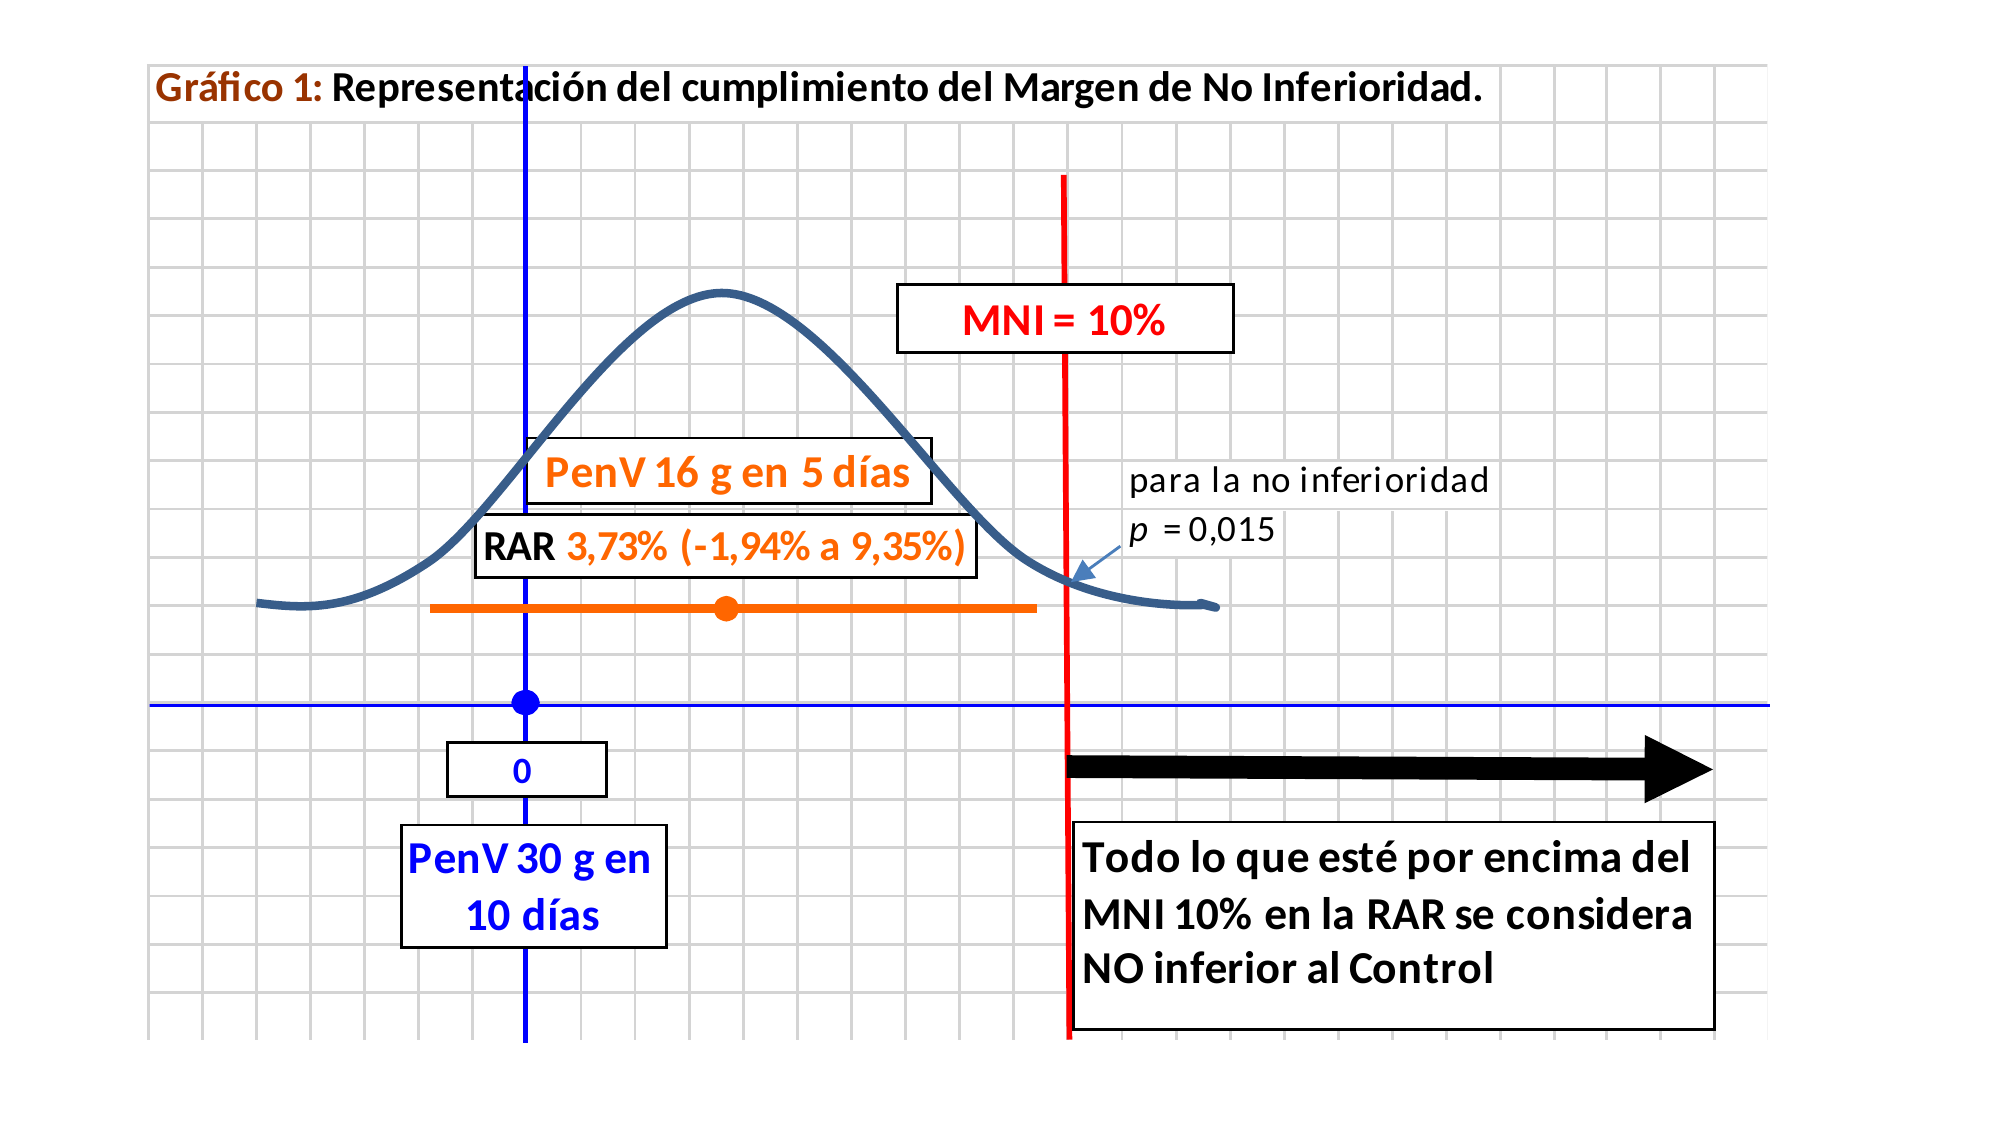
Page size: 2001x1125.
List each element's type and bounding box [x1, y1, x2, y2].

list [146, 63, 1770, 1043]
